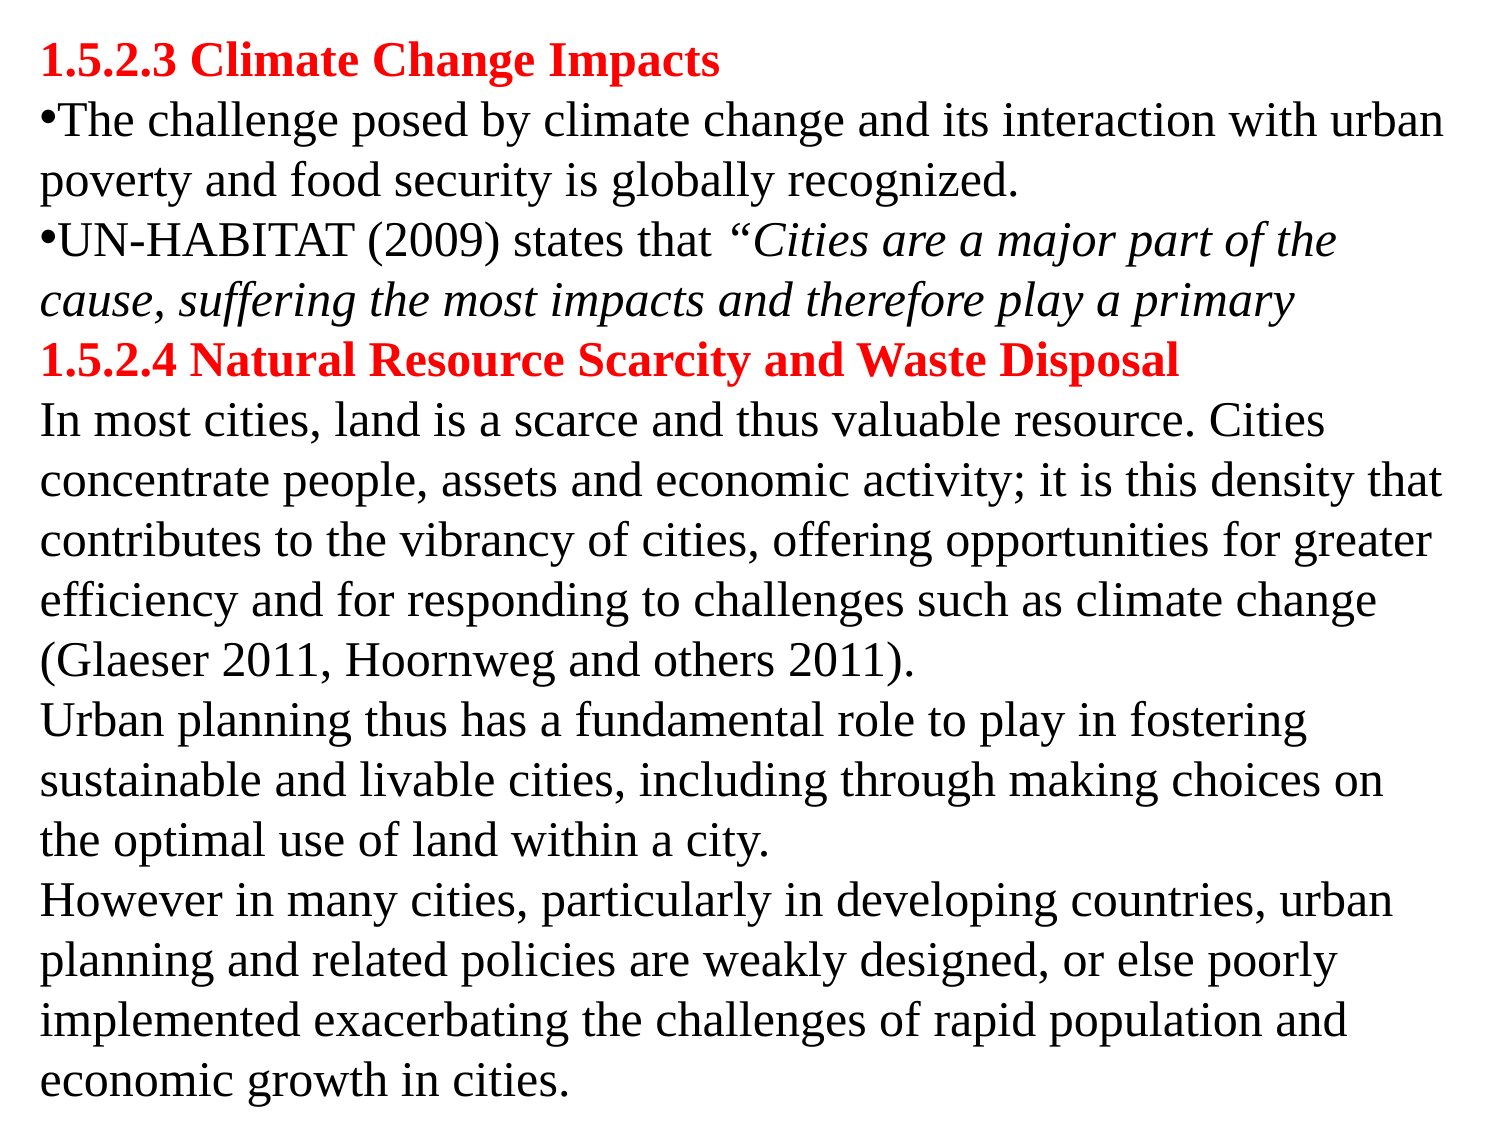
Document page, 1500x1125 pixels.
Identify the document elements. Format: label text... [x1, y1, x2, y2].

text_box 1.5.2.3 Climate Change Impacts The challenge posed by climate change and its interaction with urban poverty and food security is globally recognized. UN-HABITAT (2009) states that “Cities are a major part of the cause, suffering the most impacts and therefore play a primary 1.5.2.4 Natural Resource Scarcity and Waste Disposal In most cities, land is a scarce and thus valuable resource. Cities concentrate people, assets and economic activity; it is this density that contributes to the vibrancy of cities, offering opportunities for greater efficiency and for responding to challenges such as climate change (Glaeser 2011, Hoornweg and others 2011). Urban planning thus has a fundamental role to play in fostering sustainable and livable cities, including through making choices on the optimal use of land within a city. However in many cities, particularly in developing countries, urban planning and related policies are weakly designed, or else poorly implemented exacerbating the challenges of rapid population and economic growth in cities. [24, 19, 1463, 1114]
